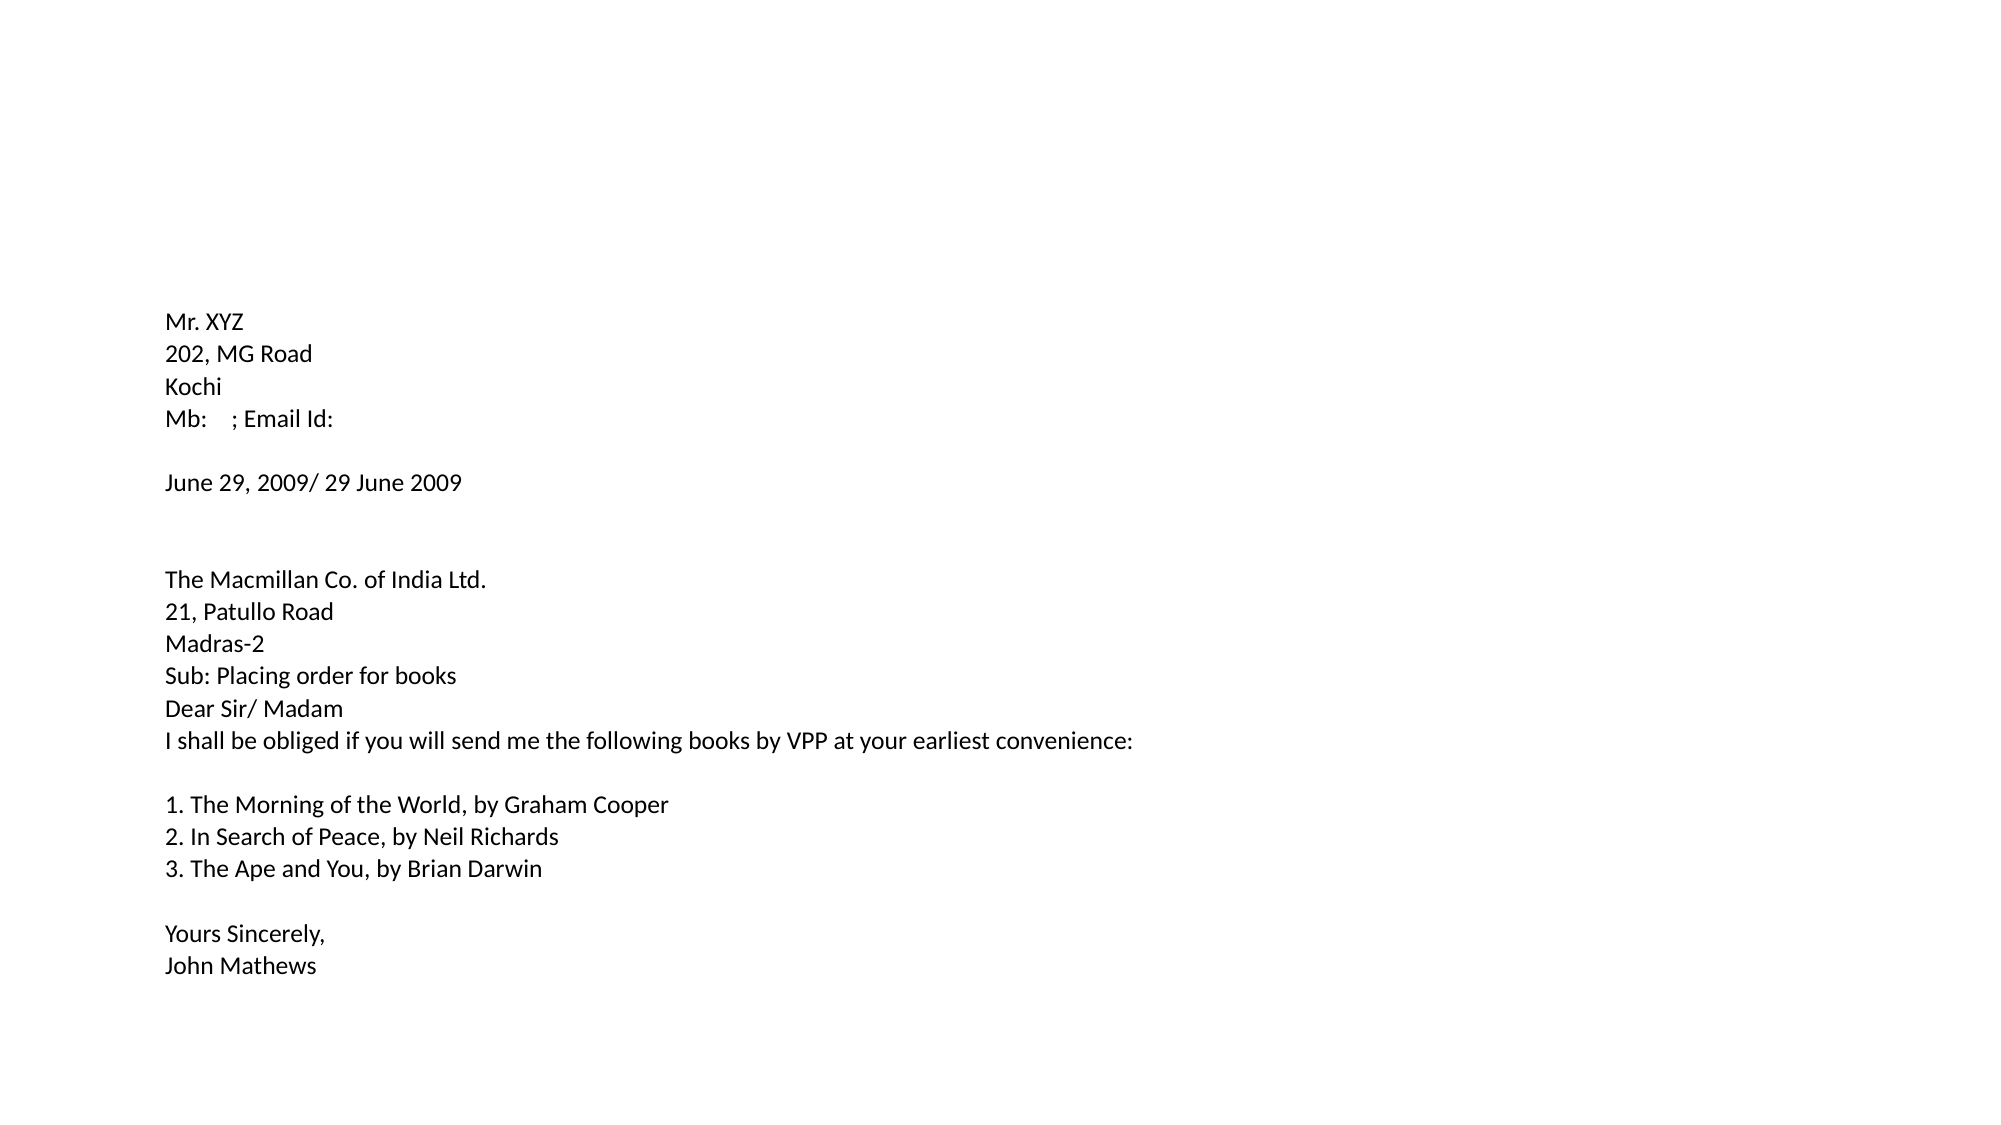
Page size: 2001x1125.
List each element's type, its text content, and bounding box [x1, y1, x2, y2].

list Mr. XYZ 202, MG Road Kochi Mb: ; Email Id: June 29, 2009/ 29 June 2009 The Macmillan Co. of India Ltd. 21, Patullo Road Madras-2 Sub: Placing order for books Dear Sir/ Madam I shall be obliged if you will send me the following books by VPP at your earliest convenience: 1. The Morning of the World, by Graham Cooper 2. In Search of Peace, by Neil Richards 3. The Ape and You, by Brian Darwin Yours Sincerely, John Mathews [150, 301, 1876, 1015]
